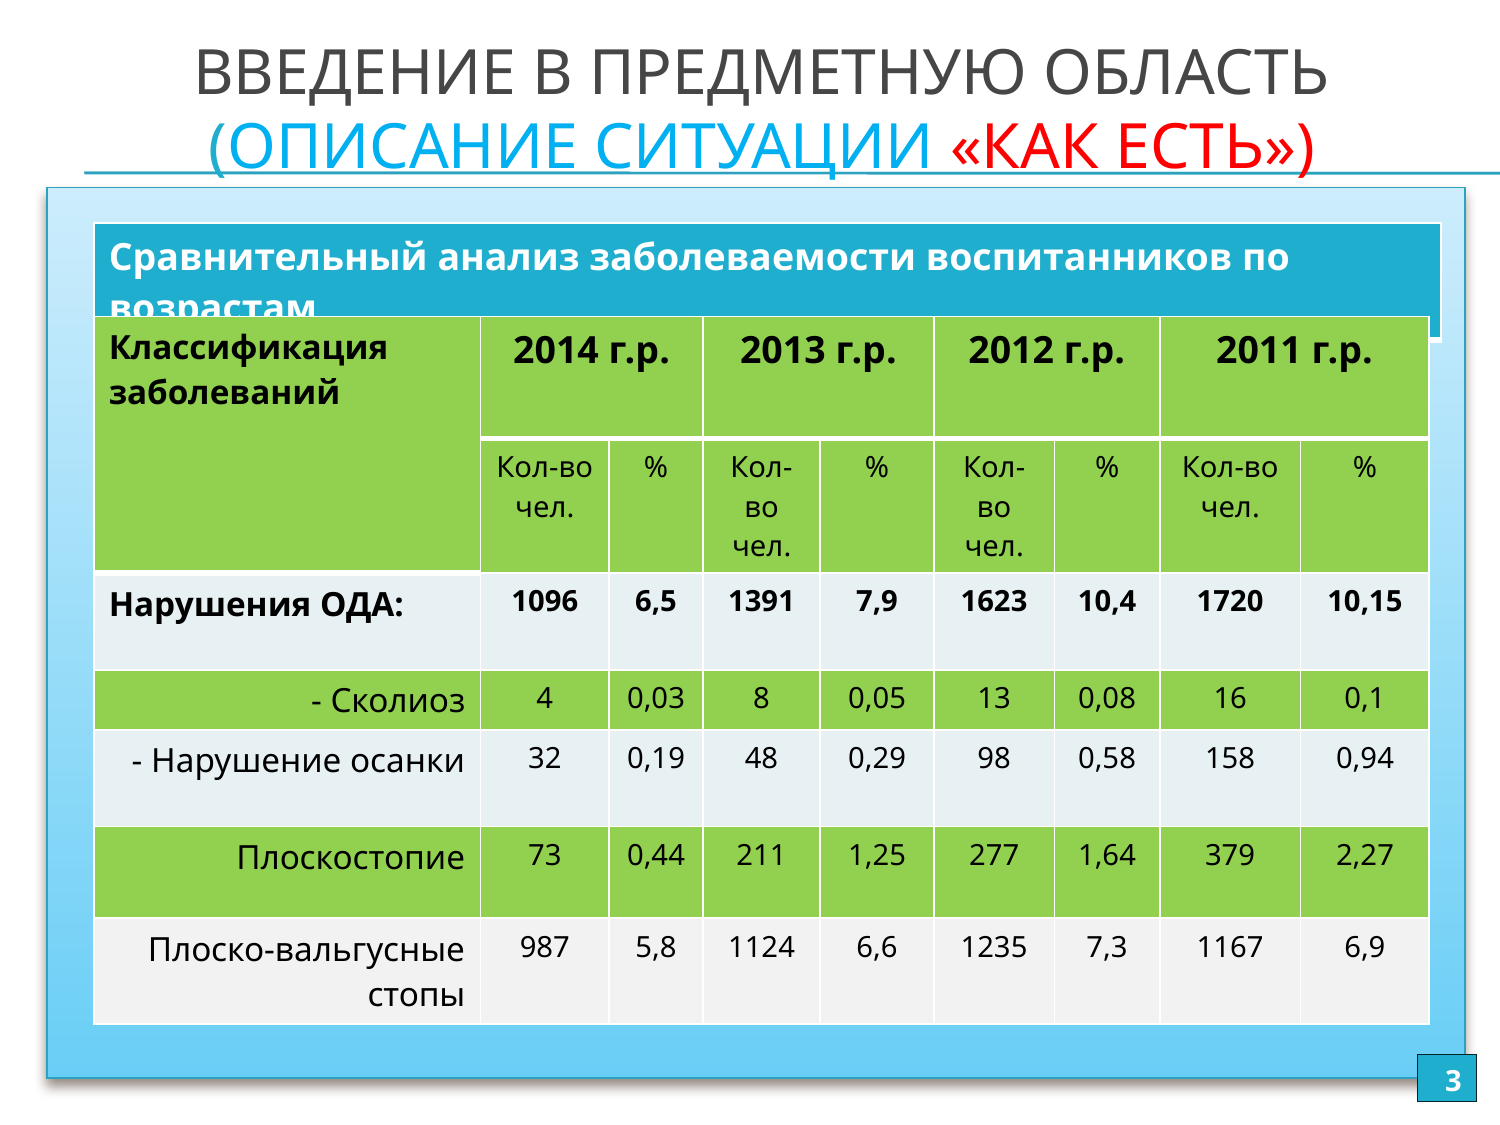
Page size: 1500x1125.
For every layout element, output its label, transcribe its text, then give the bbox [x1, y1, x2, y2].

table_cell 379 [1161, 827, 1300, 917]
table_cell % [610, 441, 702, 572]
table_cell 32 [481, 731, 608, 826]
table_cell 1,64 [1055, 827, 1159, 917]
table_cell 1,25 [821, 827, 933, 917]
table_header 2014 г.р. [481, 317, 702, 436]
table_cell 73 [481, 827, 608, 917]
table_cell 1235 [935, 919, 1054, 1023]
table_cell 1391 [704, 574, 819, 669]
table_cell 8 [704, 671, 819, 729]
table_header 2013 г.р. [704, 317, 933, 436]
table_cell - Нарушение осанки [95, 731, 480, 826]
slide_number 3 [1417, 1054, 1477, 1102]
table_cell 0,94 [1301, 731, 1428, 826]
table_cell 6,9 [1301, 919, 1428, 1023]
table_header 2012 г.р. [935, 317, 1159, 436]
table_cell 0,19 [610, 731, 702, 826]
table_cell Нарушения ОДА: [95, 576, 480, 669]
table_cell 10,4 [1055, 574, 1159, 669]
table_cell 16 [1161, 671, 1300, 729]
table_cell 1623 [935, 574, 1054, 669]
table_cell 1167 [1161, 919, 1300, 1023]
table_cell Кол-во чел. [935, 441, 1054, 572]
table_cell 277 [935, 827, 1054, 917]
table_cell 6,6 [821, 919, 933, 1023]
table_cell 7,3 [1055, 919, 1159, 1023]
table_cell 0,1 [1301, 671, 1428, 729]
table_cell % [821, 441, 933, 572]
table_cell 98 [935, 731, 1054, 826]
table_cell Плоско-вальгусные стопы [95, 919, 480, 1023]
table_cell 13 [935, 671, 1054, 729]
table_cell 48 [704, 731, 819, 826]
table_cell 0,03 [610, 671, 702, 729]
table_cell 0,05 [821, 671, 933, 729]
table_cell 4 [481, 671, 608, 729]
table_cell 10,15 [1301, 574, 1428, 669]
table_header Сравнительный анализ заболеваемости воспитанников по возрастам [95, 224, 1440, 337]
table_cell 0,08 [1055, 671, 1159, 729]
table_cell Кол-во чел. [704, 441, 819, 572]
table_cell 211 [704, 827, 819, 917]
table_cell Кол-во чел. [481, 441, 608, 572]
table_header Классификация заболеваний [95, 317, 480, 570]
table_cell 7,9 [821, 574, 933, 669]
table_cell - Сколиоз [95, 671, 480, 729]
table_cell 2,27 [1301, 827, 1428, 917]
table_cell Плоскостопие [95, 827, 480, 917]
table_cell 158 [1161, 731, 1300, 826]
table_cell 0,29 [821, 731, 933, 826]
table_header 2011 г.р. [1161, 317, 1428, 436]
table_cell 0,44 [610, 827, 702, 917]
table_cell 1096 [481, 574, 608, 669]
table_cell 6,5 [610, 574, 702, 669]
table_cell % [1301, 441, 1428, 572]
table_cell 987 [481, 919, 608, 1023]
table_cell Кол-во чел. [1161, 441, 1300, 572]
table_cell 1124 [704, 919, 819, 1023]
table_cell 1720 [1161, 574, 1300, 669]
table_cell % [1055, 441, 1159, 572]
table_cell 0,58 [1055, 731, 1159, 826]
table_cell 5,8 [610, 919, 702, 1023]
title Введение в предметную область (описание ситуации «как есть») [49, 75, 1475, 213]
list [46, 187, 1466, 1079]
